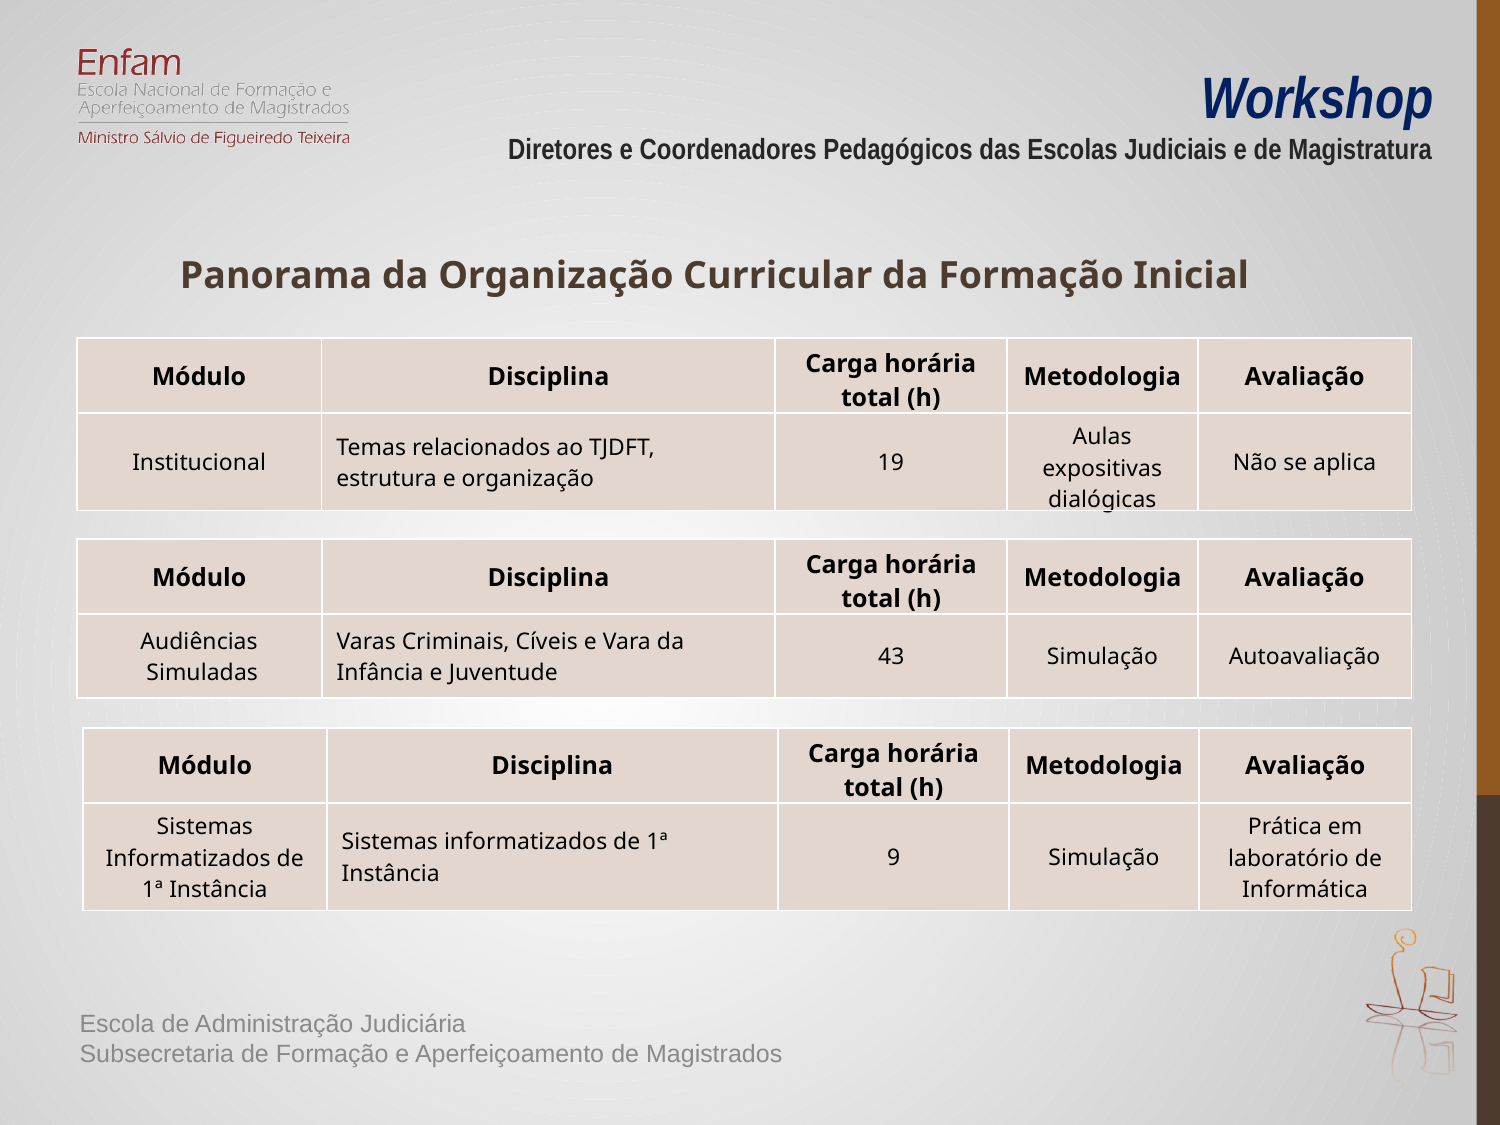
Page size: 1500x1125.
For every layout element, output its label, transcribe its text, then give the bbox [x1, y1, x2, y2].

table_header Disciplina [323, 540, 774, 613]
table_header Disciplina [328, 729, 777, 802]
table_header Avaliação [1199, 339, 1411, 412]
table_cell Não se aplica [1199, 414, 1411, 510]
picture [1363, 928, 1460, 1099]
table_cell Aulas expositivas dialógicas [1008, 414, 1197, 510]
table_header Carga horária total (h) [776, 540, 1006, 613]
table_cell Sistemas Informatizados de 1ª Instância [84, 804, 326, 910]
picture [76, 48, 349, 147]
table_header Disciplina [322, 339, 774, 412]
table_cell 43 [776, 615, 1006, 697]
table_header Módulo [78, 540, 321, 613]
table_cell 9 [779, 804, 1008, 910]
table_cell Autoavaliação [1199, 615, 1411, 697]
table_cell Simulação [1008, 615, 1197, 697]
table_cell Sistemas informatizados de 1ª Instância [328, 804, 777, 910]
table_header Metodologia [1010, 729, 1198, 802]
table_cell Audiências Simuladas [78, 615, 321, 697]
table_cell Institucional [78, 414, 321, 510]
table_header Metodologia [1008, 540, 1197, 613]
table_header Avaliação [1199, 540, 1411, 613]
table_cell Simulação [1010, 804, 1198, 910]
table_cell Varas Criminais, Cíveis e Vara da Infância e Juventude [323, 615, 774, 697]
table_cell 19 [776, 414, 1006, 510]
table_header Carga horária total (h) [779, 729, 1008, 802]
table_header Avaliação [1200, 729, 1411, 802]
text_box Escola de Administração Judiciária Subsecretaria de Formação e Aperfeiçoamento de Magistrados [64, 999, 1189, 1077]
table_header Módulo [78, 339, 321, 412]
table_cell Temas relacionados ao TJDFT, estrutura e organização [322, 414, 774, 510]
table_cell Prática em laboratório de Informática [1200, 804, 1411, 910]
text_box Panorama da Organização Curricular da Formação Inicial [83, 243, 1348, 304]
table_header Módulo [84, 729, 326, 802]
table_header Metodologia [1008, 339, 1197, 412]
table_header Carga horária total (h) [776, 339, 1006, 412]
